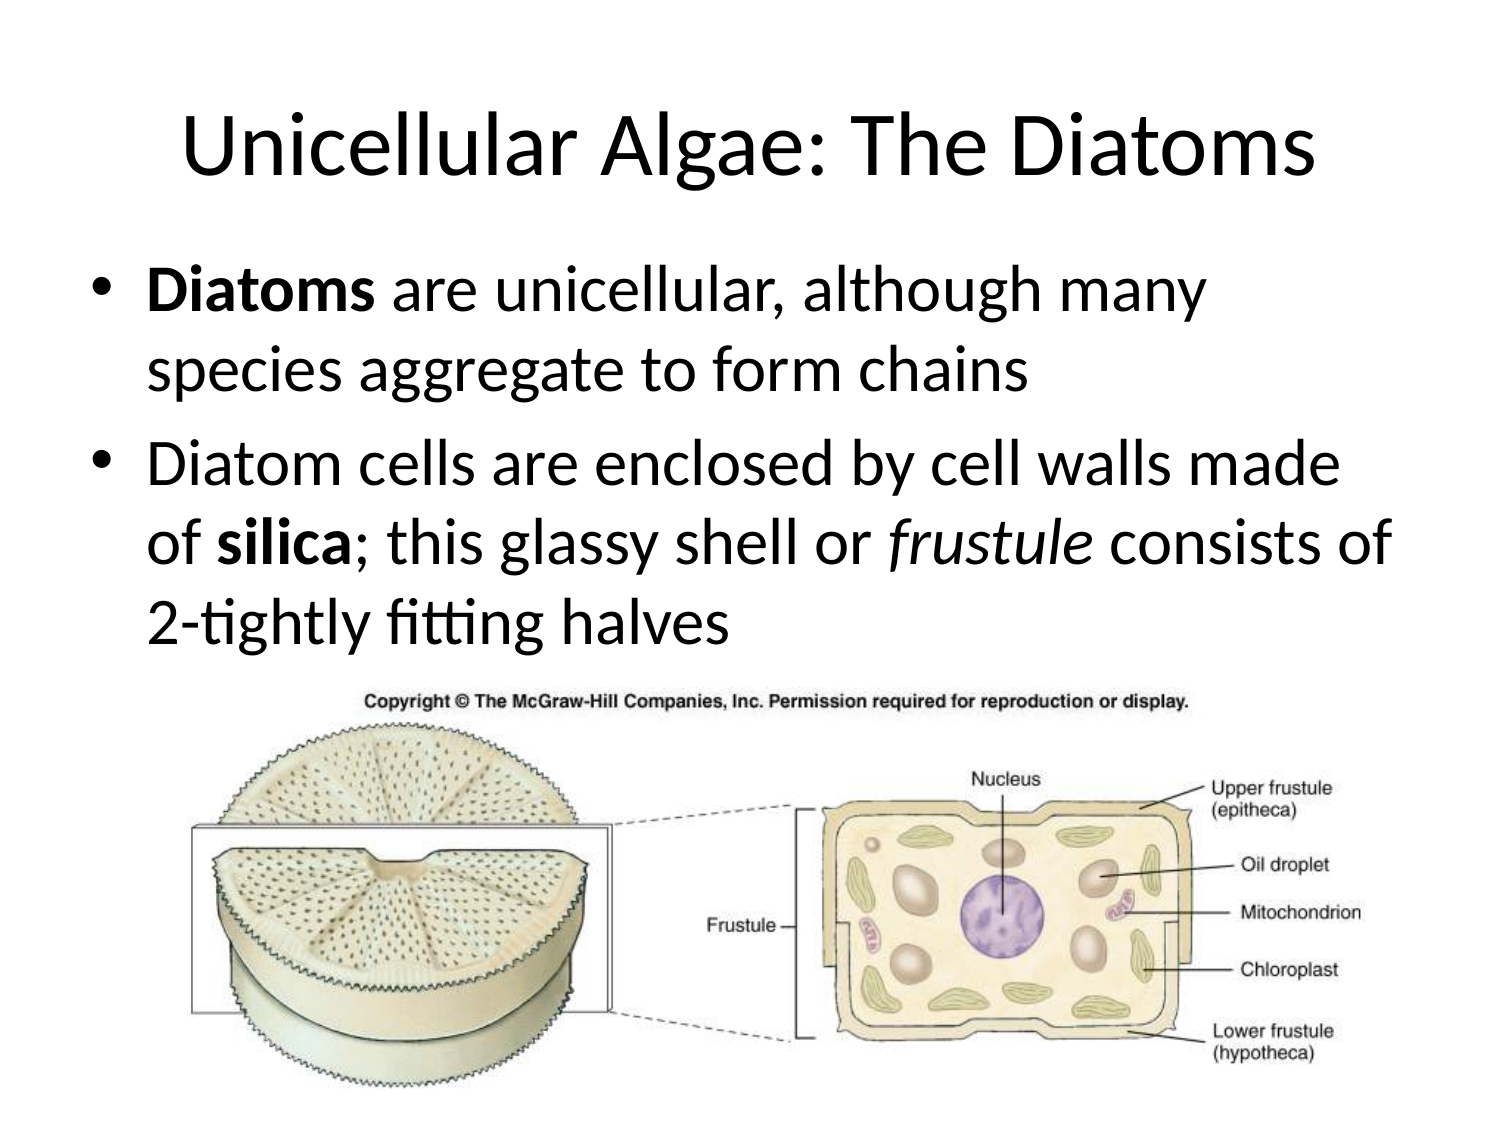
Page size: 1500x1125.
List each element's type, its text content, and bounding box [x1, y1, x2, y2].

picture [187, 687, 1365, 1093]
list Diatoms are unicellular, although many species aggregate to form chains Diatom cells are enclosed by cell walls made of silica; this glassy shell or frustule consists of 2-tightly fitting halves [74, 237, 1426, 1006]
title Unicellular Algae: The Diatoms [74, 44, 1426, 233]
